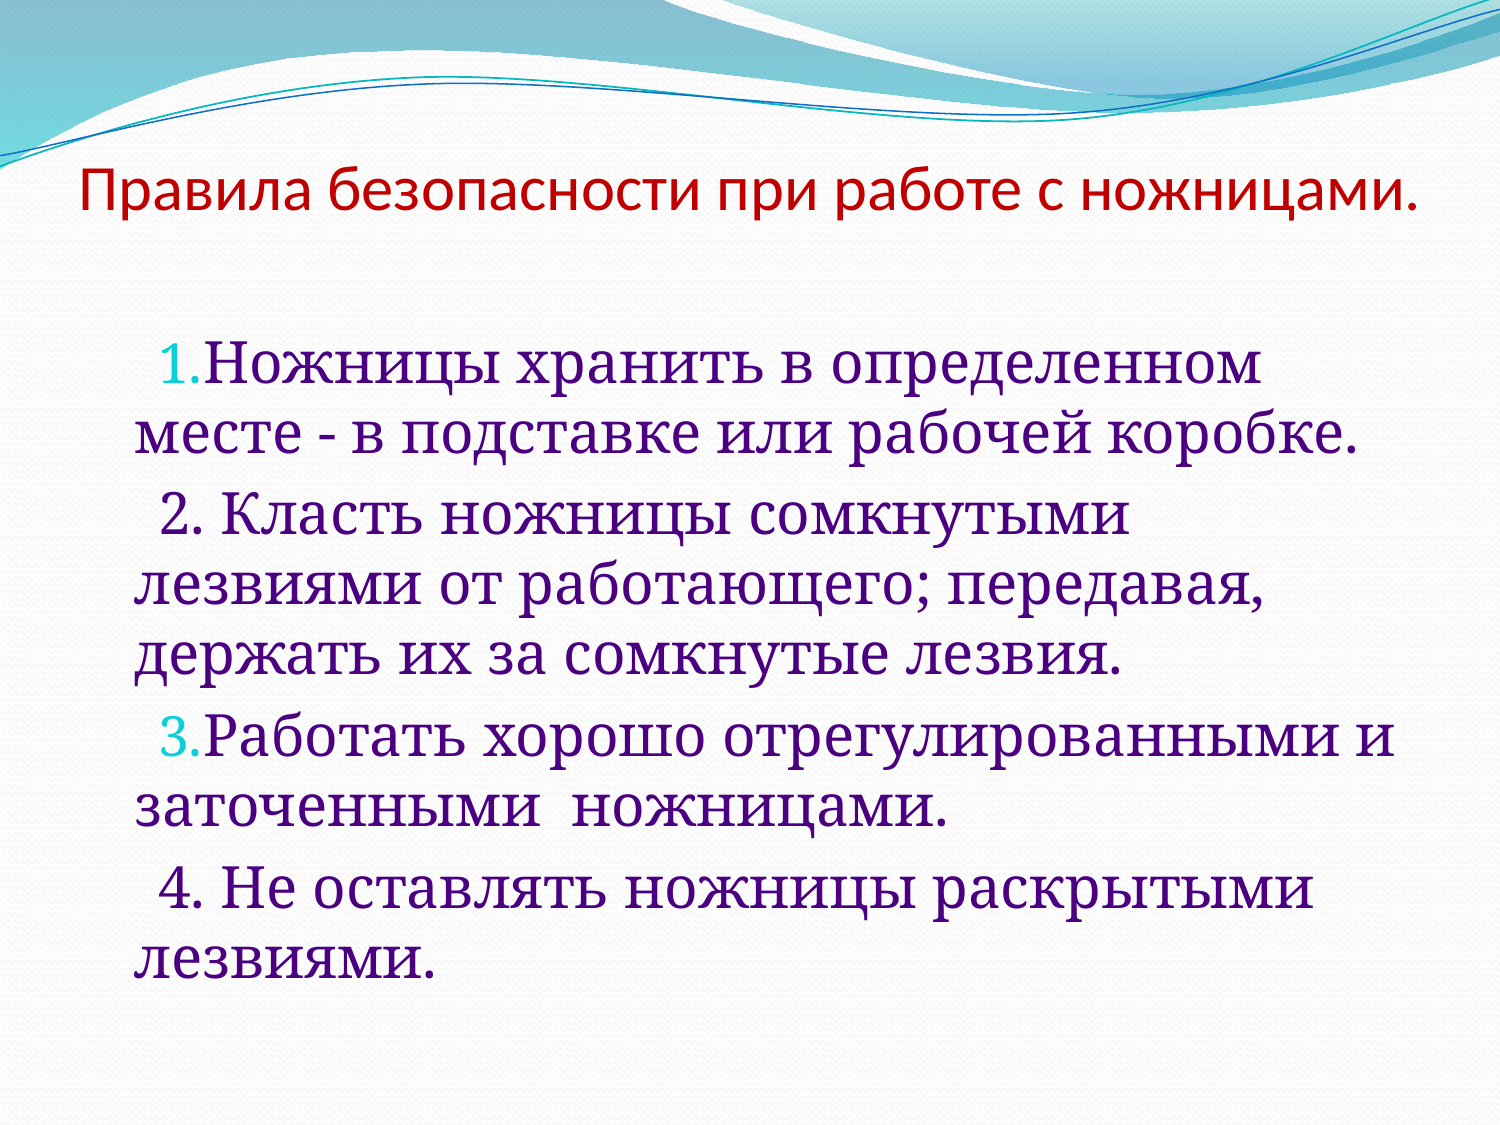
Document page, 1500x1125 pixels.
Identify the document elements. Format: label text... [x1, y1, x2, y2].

list Ножницы хранить в определенном месте - в подставке или рабочей коробке. 2. Класть ножницы сомкнутыми лезвиями от работающего; передавая, держать их за сомкнутые лезвия. Работать хорошо отрегулированными и заточенными ножницами. 4. Не оставлять ножницы раскрытыми лезвиями. [75, 317, 1425, 1038]
title Правила безопасности при работе с ножницами. [75, 115, 1425, 317]
